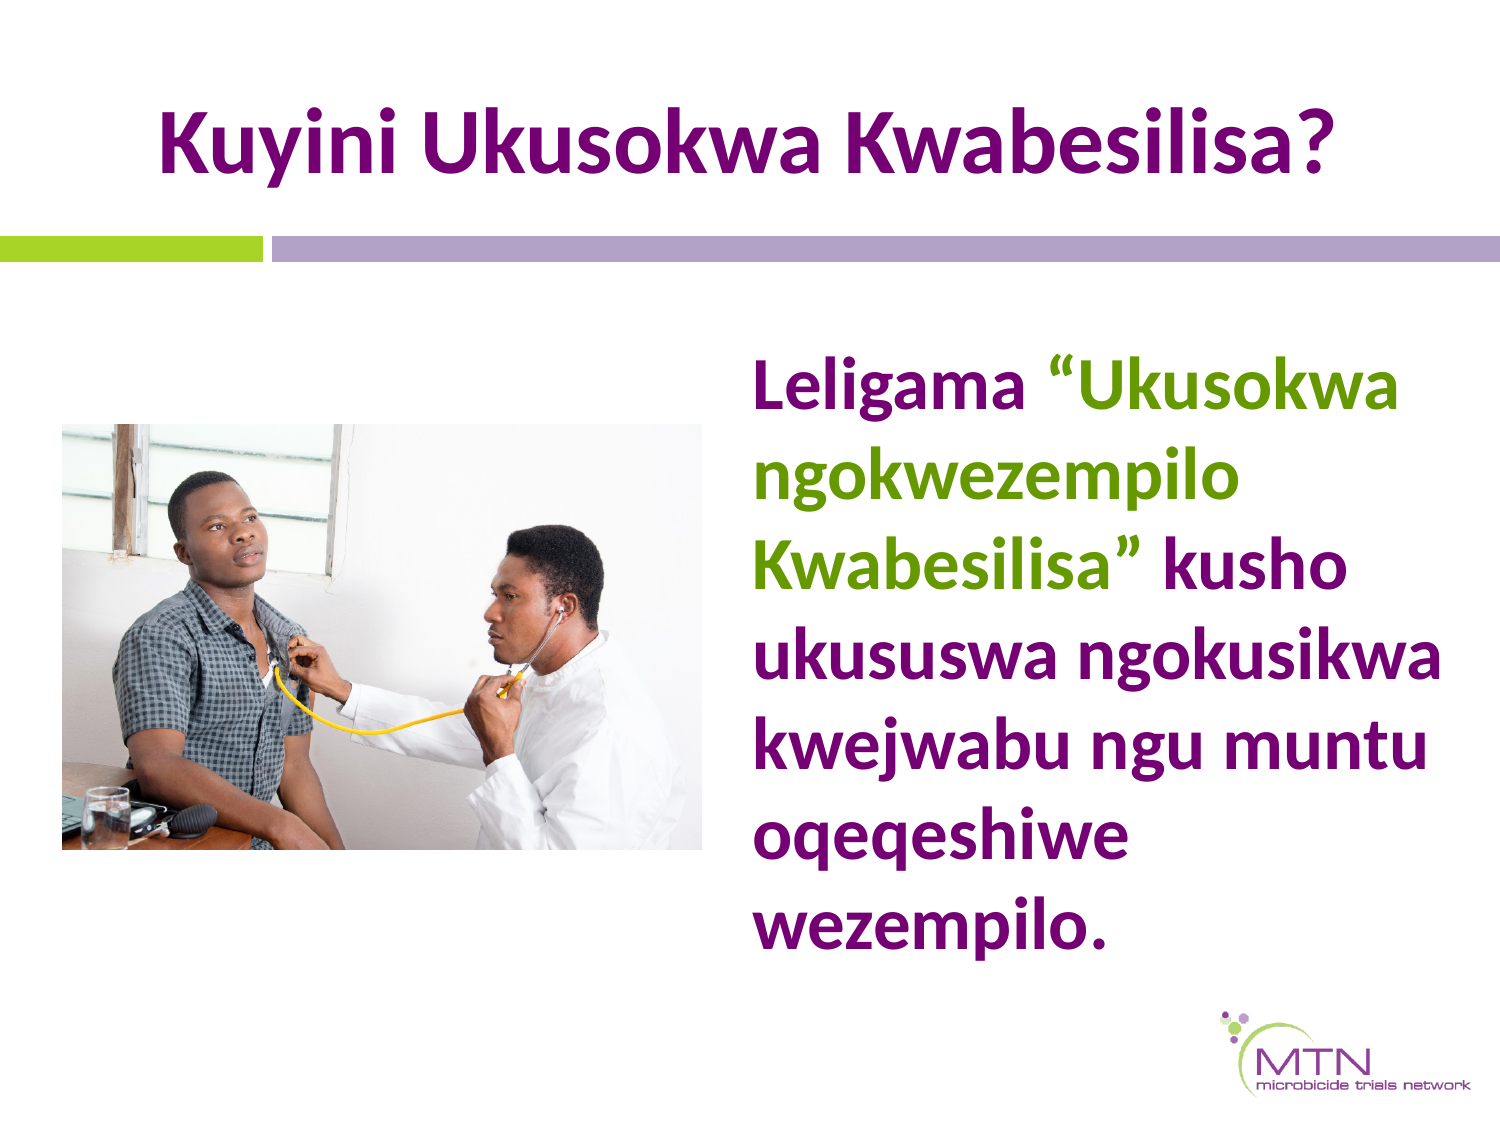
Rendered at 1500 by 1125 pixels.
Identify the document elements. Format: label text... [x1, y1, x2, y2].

picture [0, 236, 1500, 262]
picture [1220, 1011, 1472, 1099]
title Leligama “Ukusokwa ngokwezempilo Kwabesilisa” kusho ukususwa ngokusikwa kwejwabu ngu muntu oqeqeshiwe wezempilo. [737, 287, 1471, 1012]
picture [62, 424, 702, 851]
text_box Kuyini Ukusokwa Kwabesilisa? [143, 72, 1354, 200]
